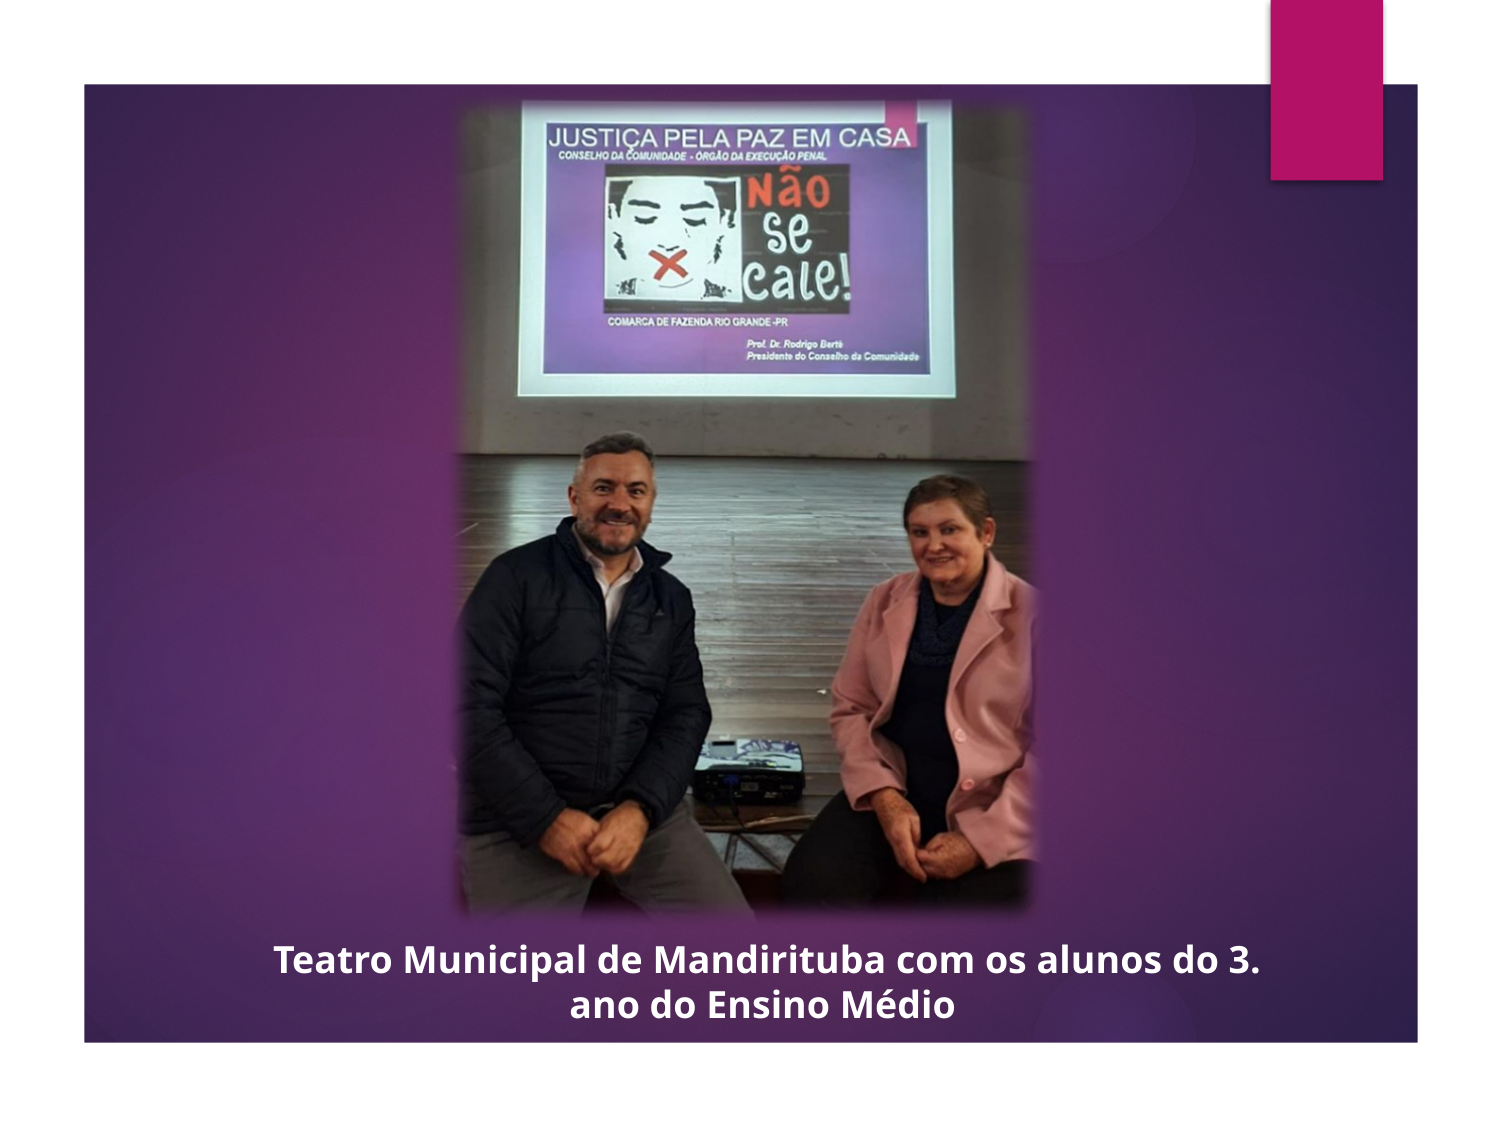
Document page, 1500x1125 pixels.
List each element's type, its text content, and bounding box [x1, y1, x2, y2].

text_box Teatro Municipal de Mandirituba com os alunos do 3. ano do Ensino Médio [230, 928, 1306, 1034]
picture [442, 89, 1046, 929]
